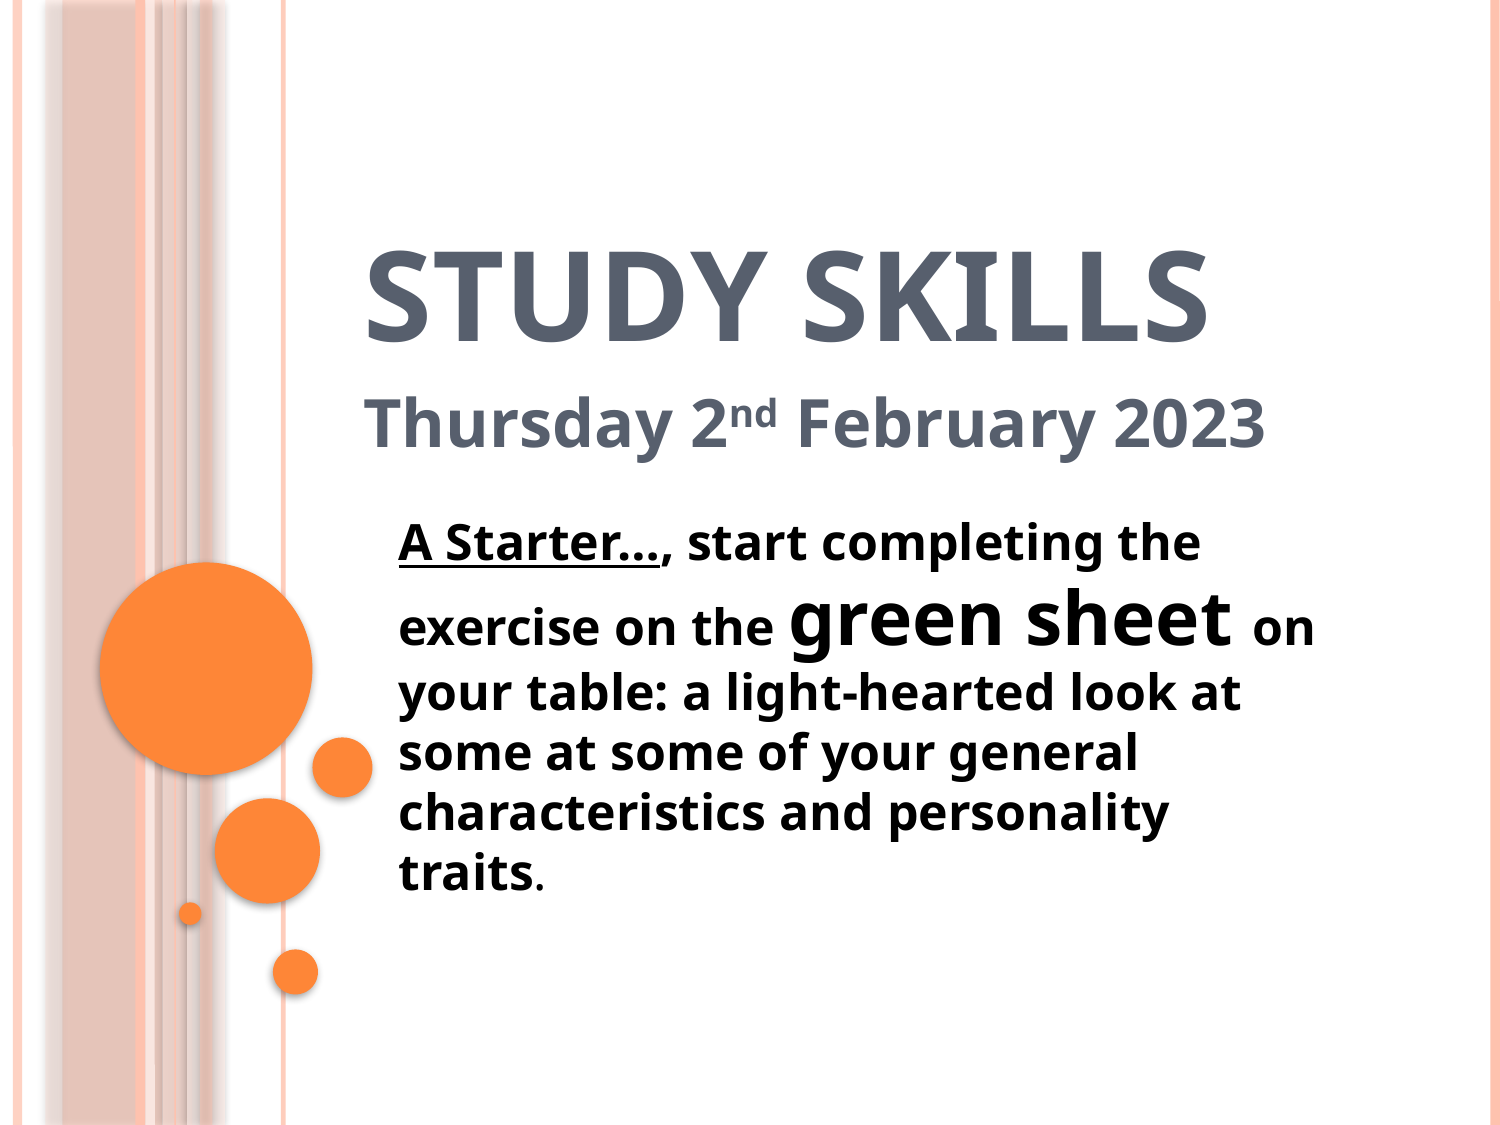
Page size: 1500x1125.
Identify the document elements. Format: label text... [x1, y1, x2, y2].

title Study skills [348, 78, 1361, 373]
text_box A Starter…, start completing the exercise on the green sheet on your table: a light-hearted look at some at some of your general characteristics and personality traits. [383, 503, 1341, 909]
subtitle Thursday 2nd February 2023 [348, 373, 1361, 528]
